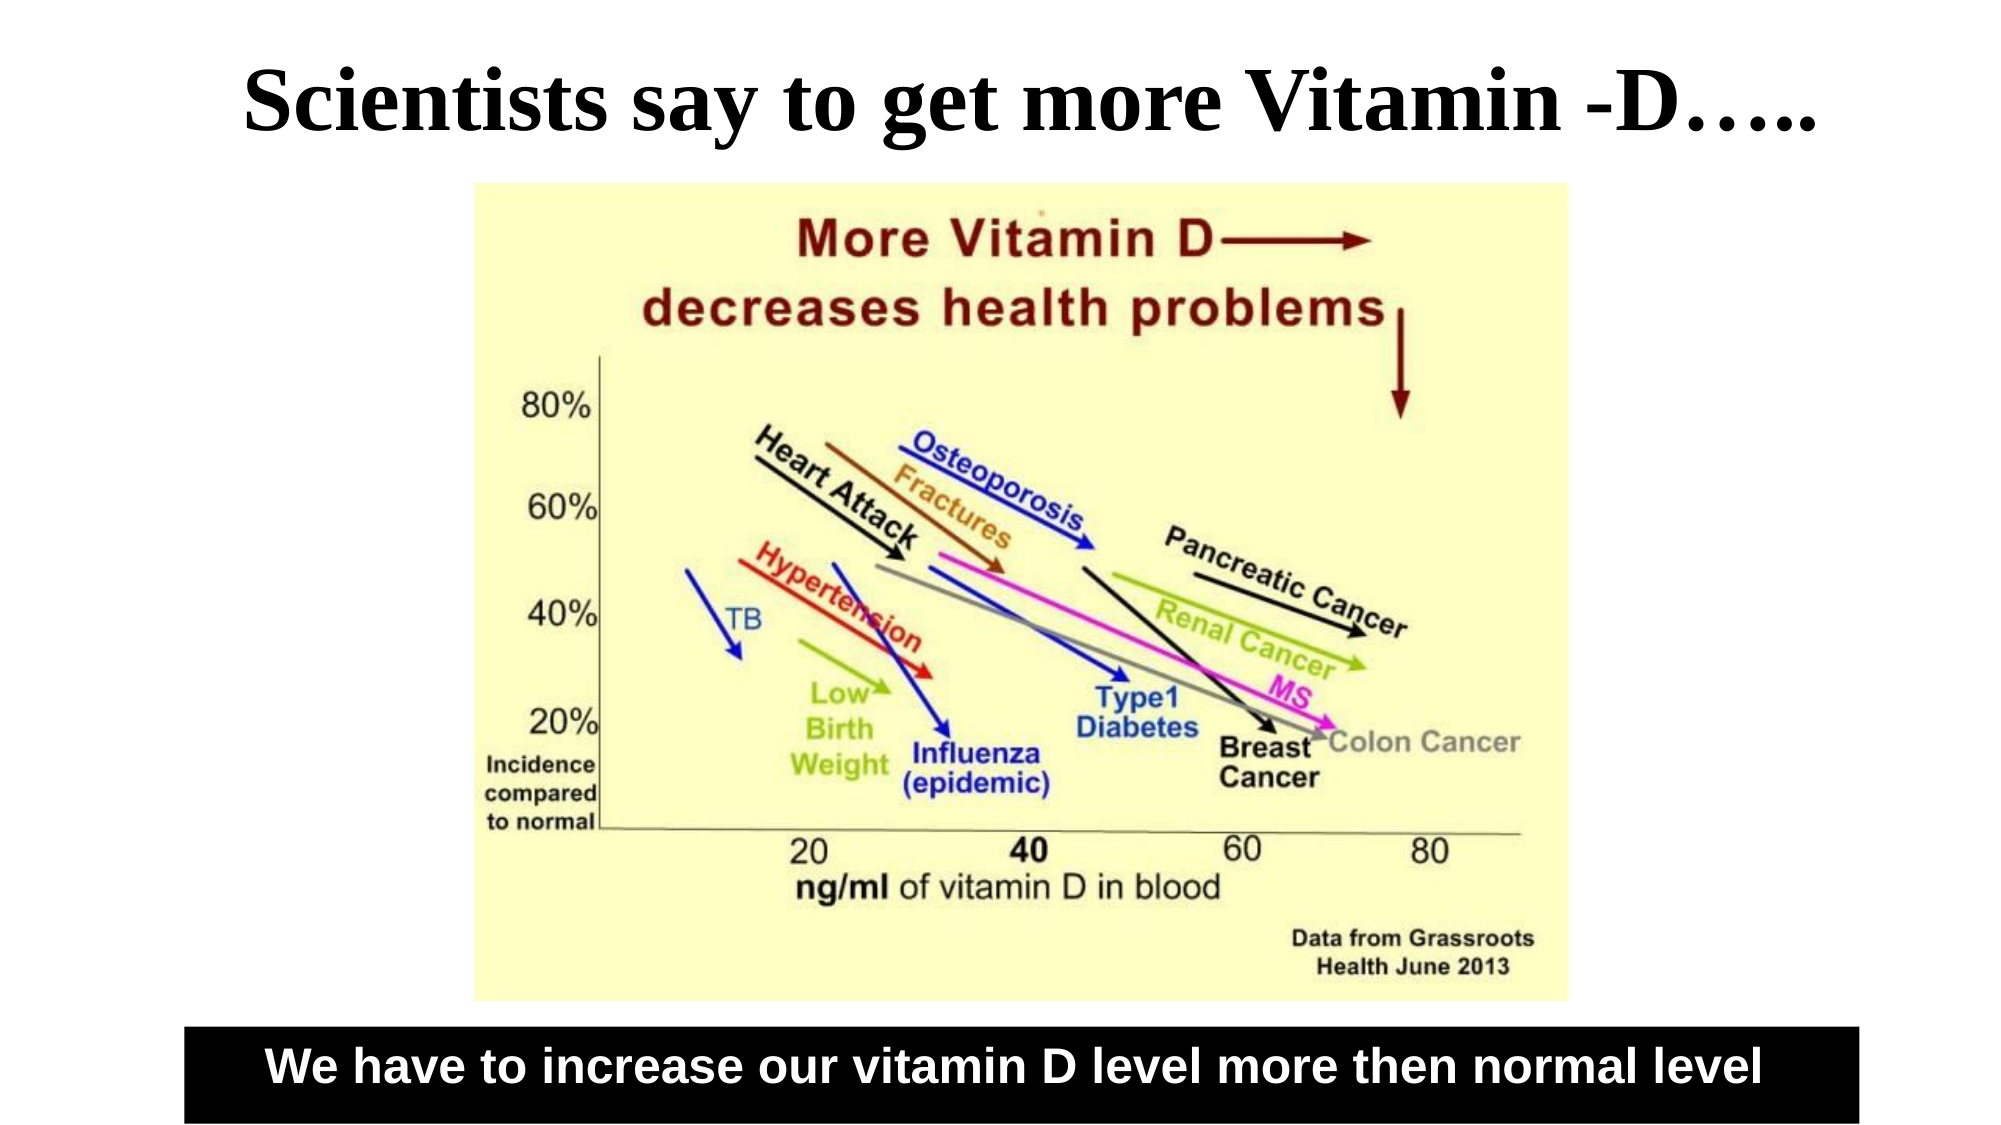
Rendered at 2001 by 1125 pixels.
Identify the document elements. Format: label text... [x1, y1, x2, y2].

text_box We have to increase our vitamin D level more then normal level [184, 1026, 1860, 1124]
text_box Scientists say to get more Vitamin -D….. [149, 31, 1938, 156]
picture [474, 183, 1569, 1001]
